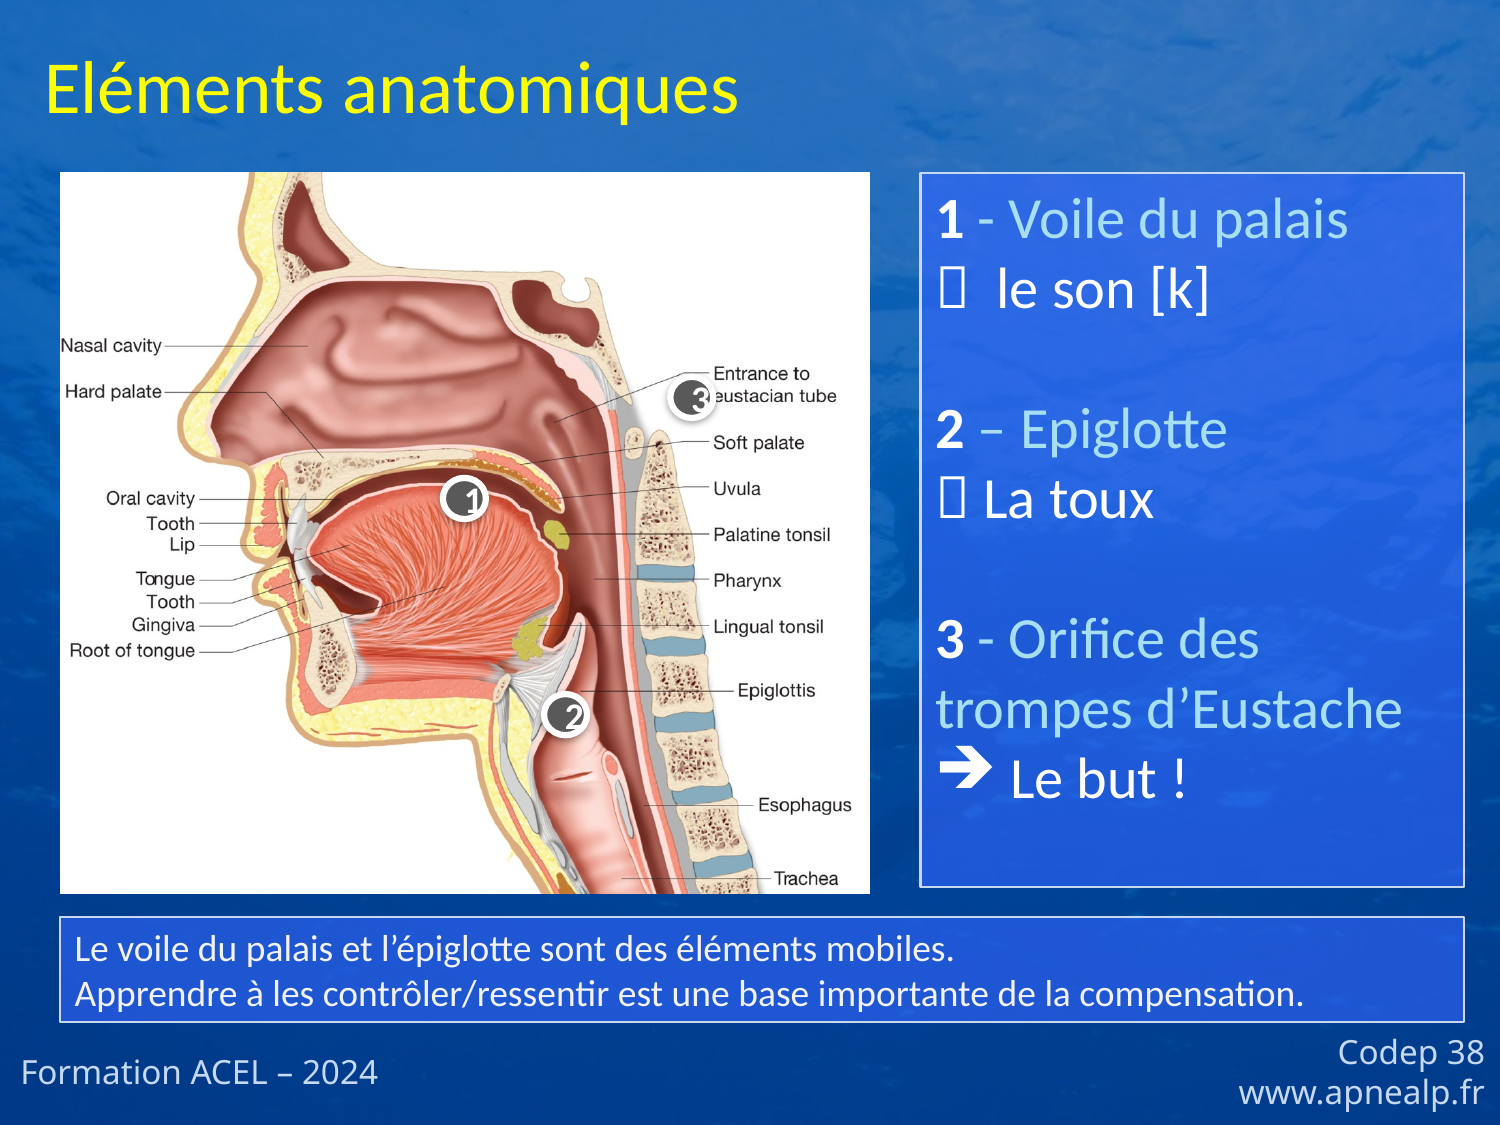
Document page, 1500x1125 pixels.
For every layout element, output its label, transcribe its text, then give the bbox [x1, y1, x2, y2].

text_box 1 - Voile du palais  le son [k] 2 – Epiglotte  La toux 3 - Orifice des trompes d’Eustache Le but ! [920, 172, 1465, 888]
text_box Codep 38 www.apnealp.fr [1134, 983, 1500, 1119]
text_box Le voile du palais et l’épiglotte sont des éléments mobiles. Apprendre à les contrôler/ressentir est une base importante de la compensation. [59, 916, 1465, 1022]
picture [0, 0, 1500, 1125]
text_box Eléments anatomiques [29, 30, 1331, 136]
text_box Formation ACEL – 2024 [5, 1003, 443, 1099]
